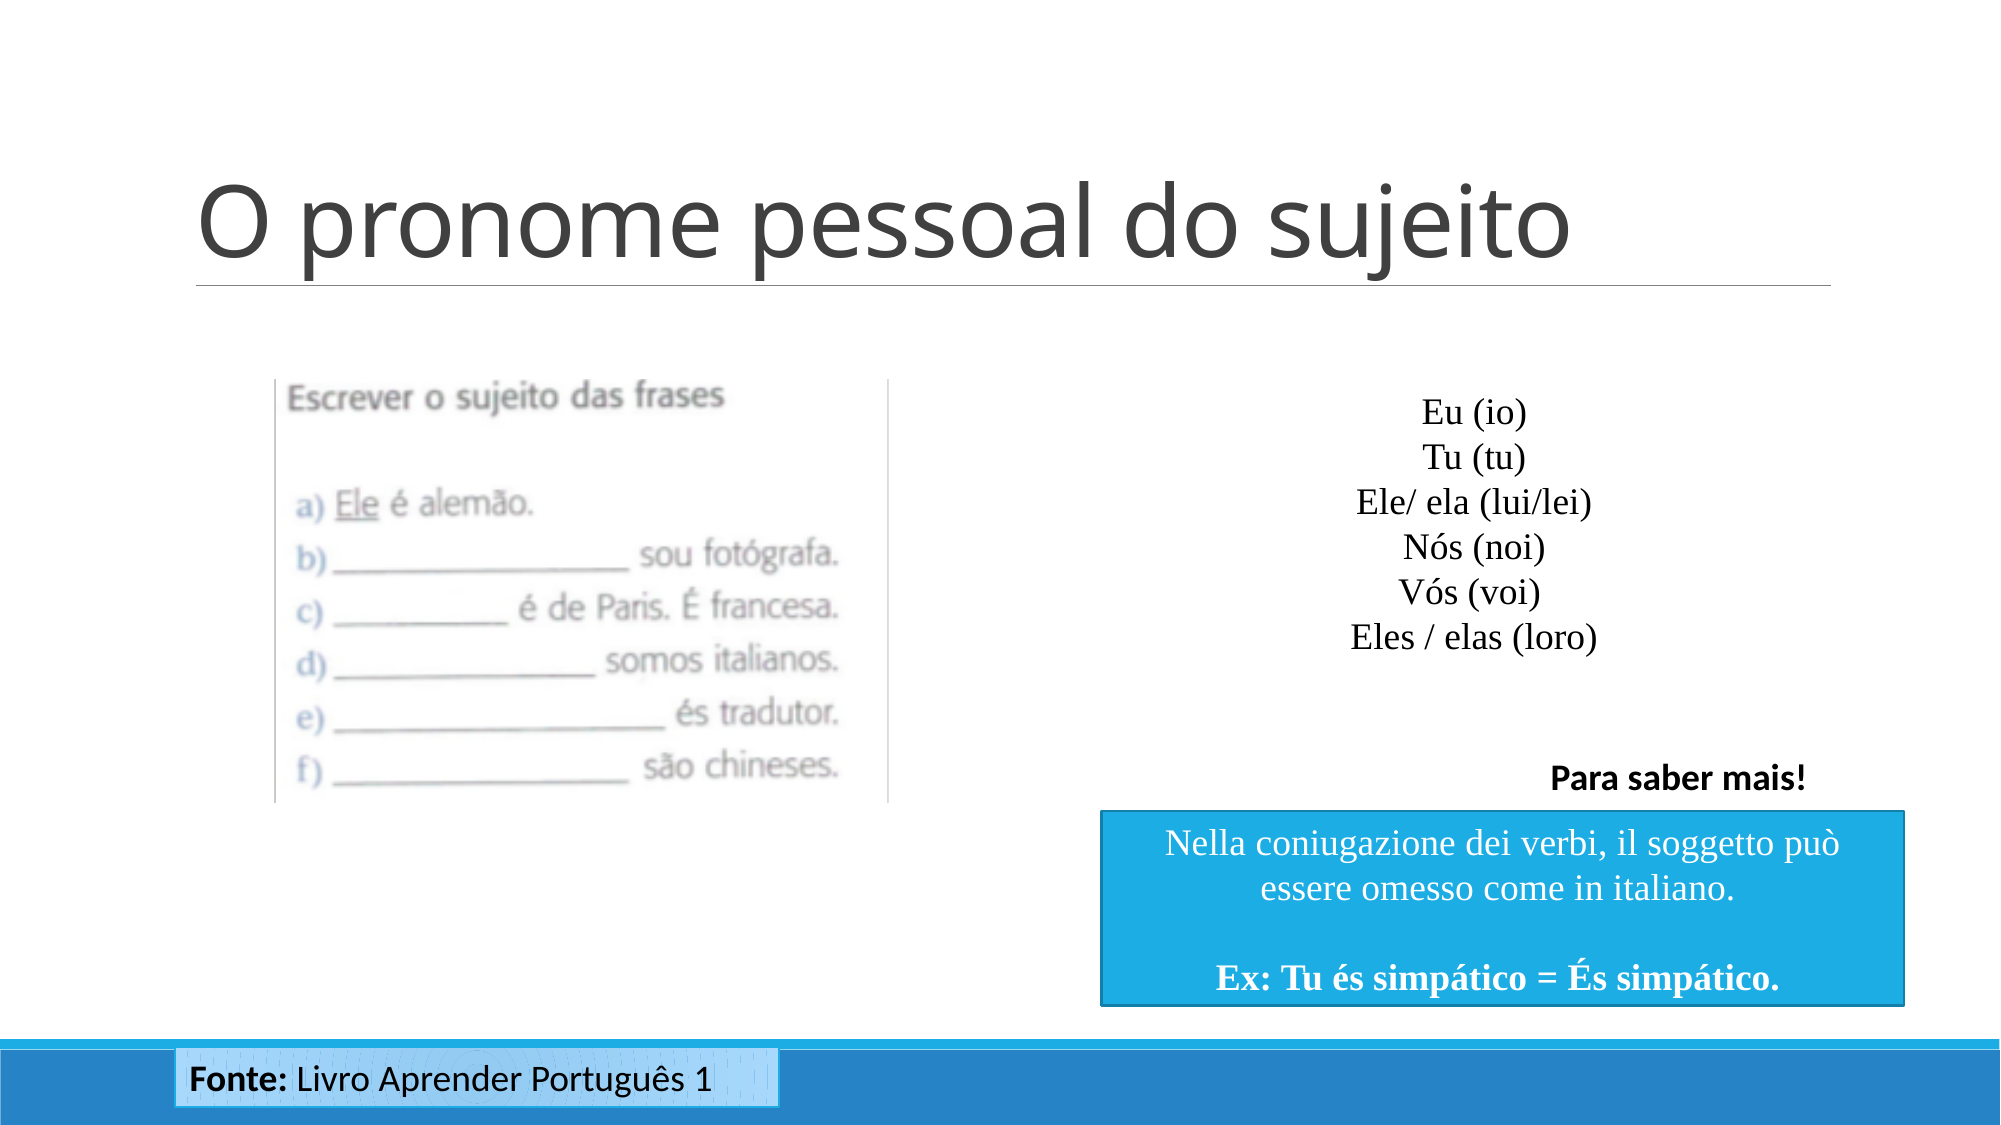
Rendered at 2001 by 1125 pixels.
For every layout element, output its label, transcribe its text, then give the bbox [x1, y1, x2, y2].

title O pronome pessoal do sujeito [180, 47, 1830, 285]
text_box Eu (io) Tu (tu) Ele/ ela (lui/lei) Nós (noi) Vós (voi) Eles / elas (loro) [1148, 379, 1810, 755]
picture [270, 378, 891, 803]
text_box Fonte: Livro Aprender Português 1 [174, 1046, 780, 1108]
text_box Nella coniugazione dei verbi, il soggetto può essere omesso come in italiano. Ex: Tu és simpático = És simpático. [1100, 810, 1905, 1007]
text_box Para saber mais! 👩🏻‍🏫 [1535, 745, 1916, 806]
